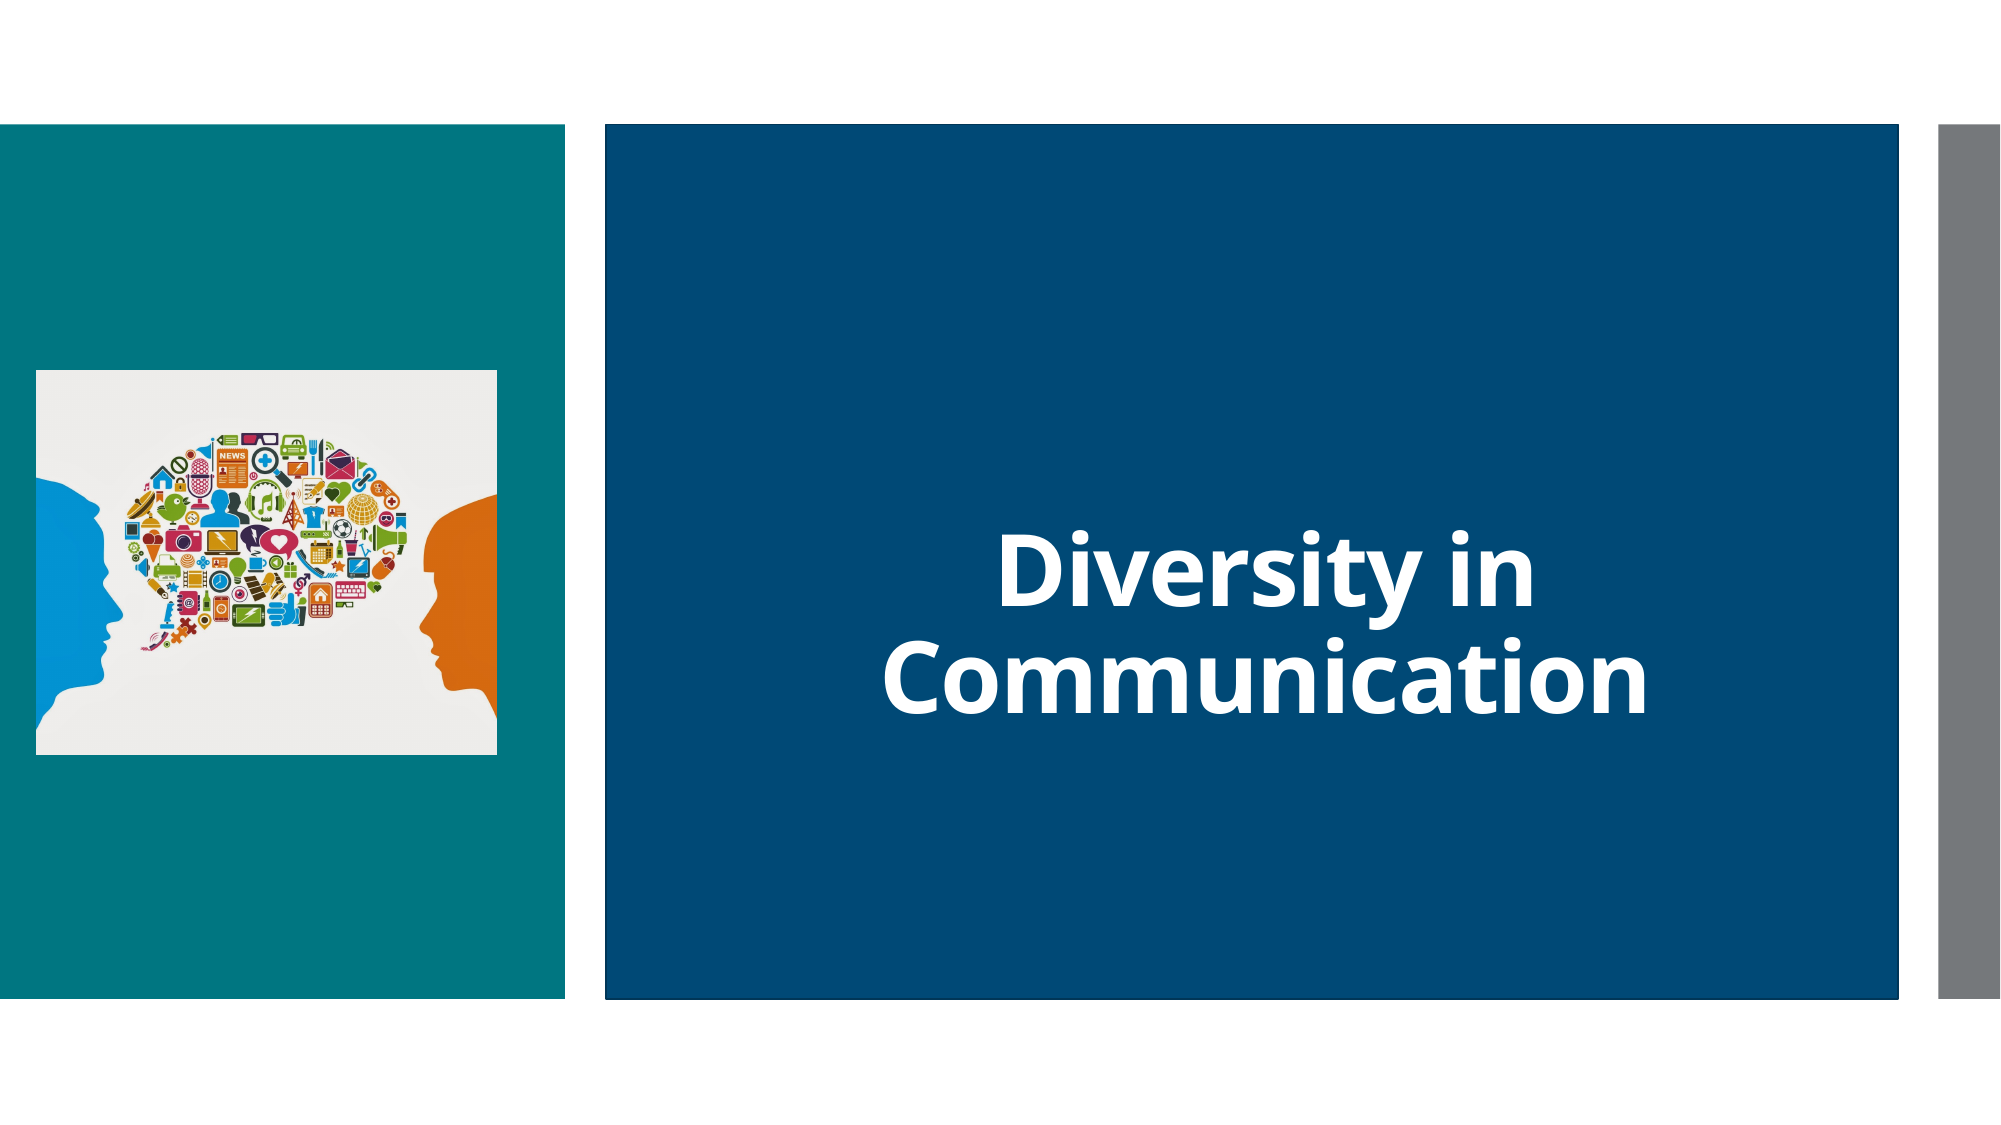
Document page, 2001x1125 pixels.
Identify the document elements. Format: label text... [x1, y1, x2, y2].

title Diversity in Communication [711, 359, 1821, 744]
picture [36, 370, 497, 755]
